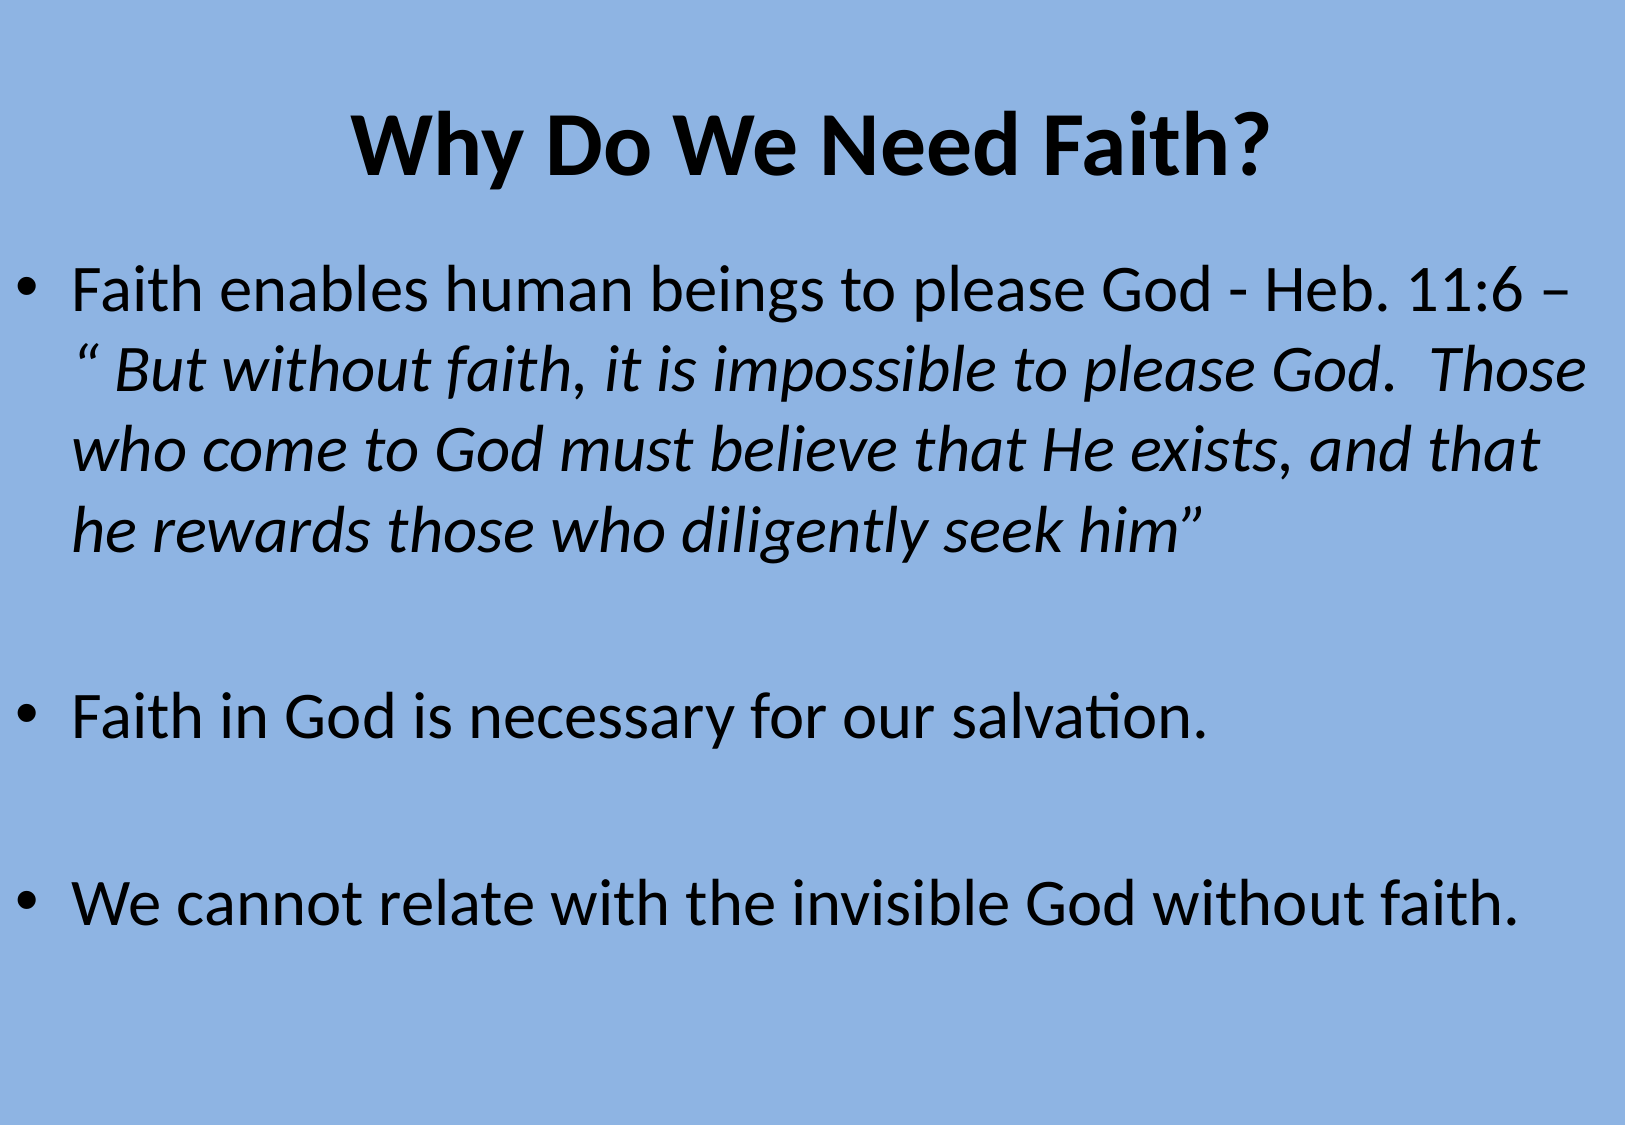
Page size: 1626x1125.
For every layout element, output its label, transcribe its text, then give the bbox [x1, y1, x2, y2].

title Why Do We Need Faith? [81, 45, 1544, 233]
list Faith enables human beings to please God - Heb. 11:6 – “ But without faith, it is impossible to please God. Those who come to God must believe that He exists, and that he rewards those who diligently seek him” Faith in God is necessary for our salvation. We cannot relate with the invisible God without faith. [0, 237, 1625, 1025]
